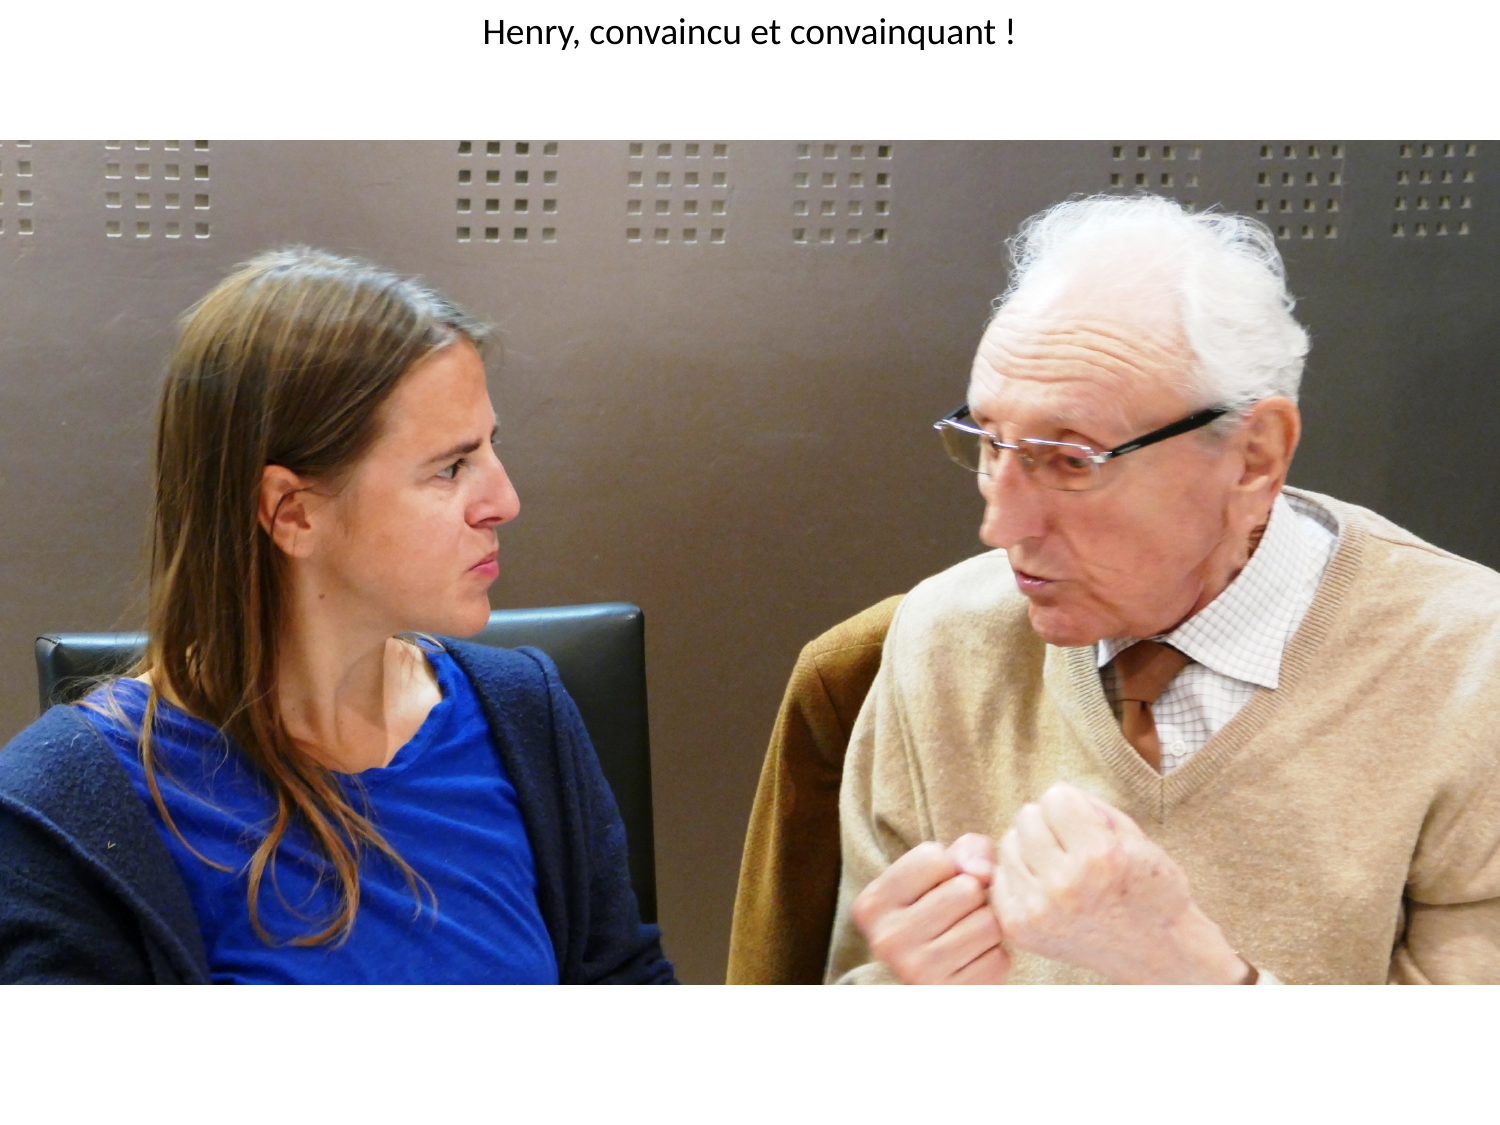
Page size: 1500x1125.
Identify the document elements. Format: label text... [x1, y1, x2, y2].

text_box Henry, convaincu et convainquant ! [0, 0, 1500, 60]
picture [0, 140, 1500, 985]
